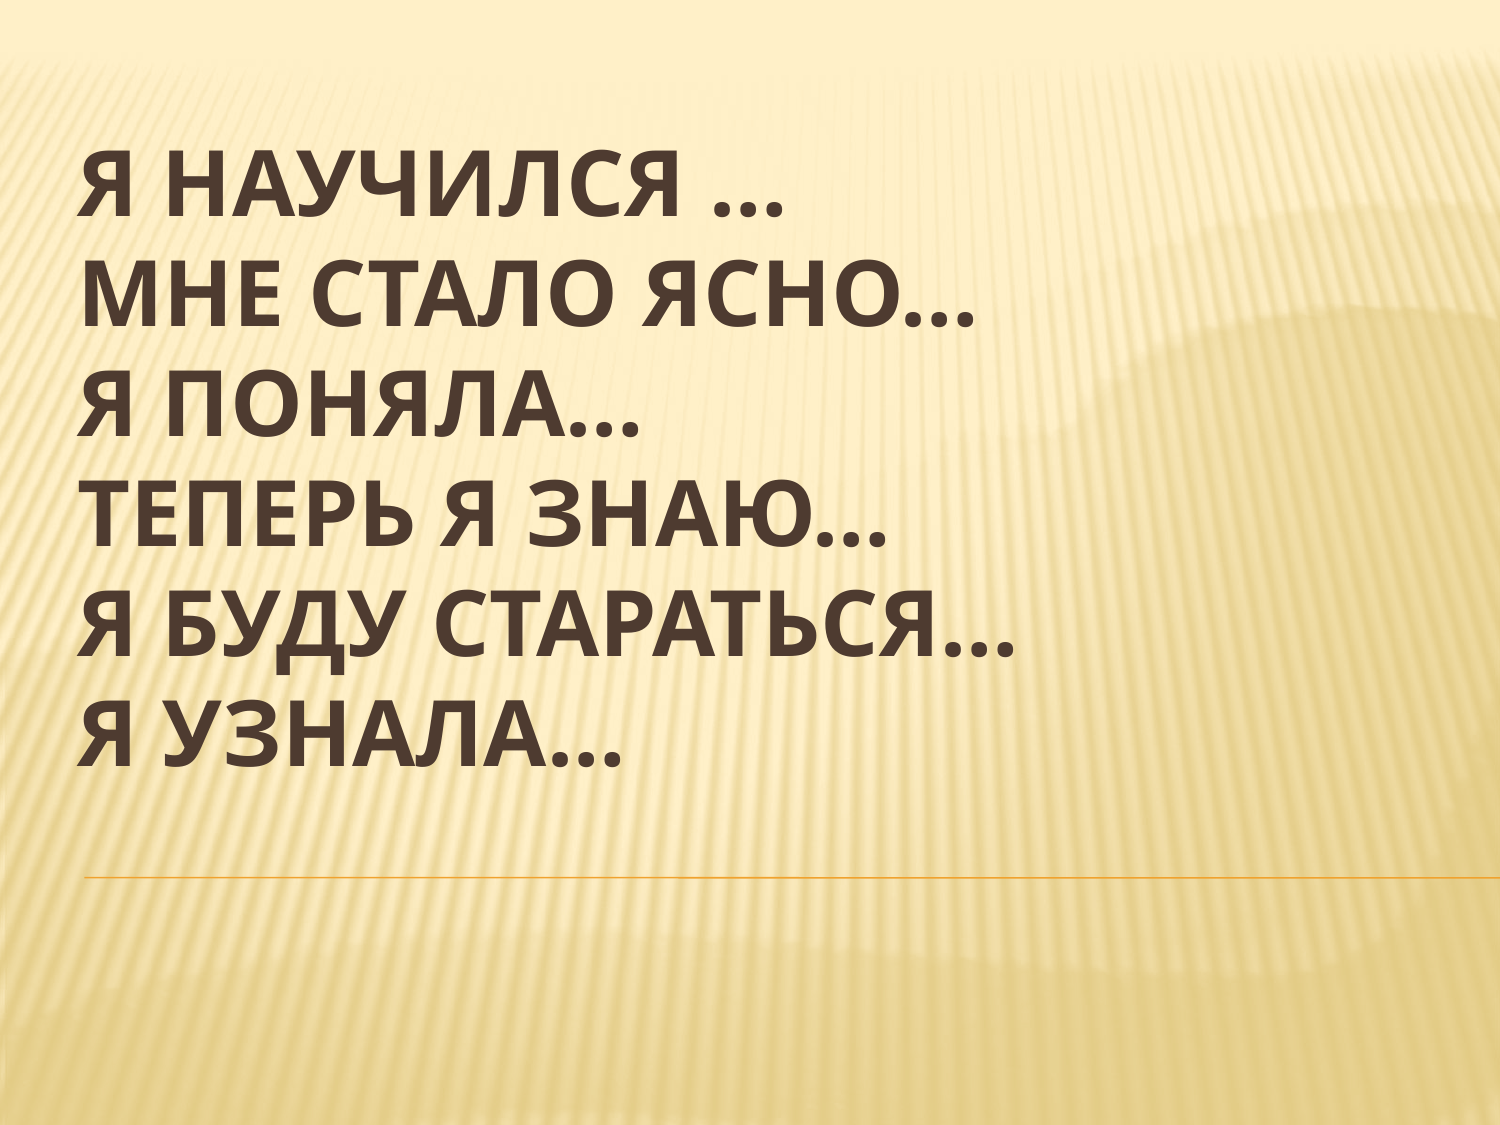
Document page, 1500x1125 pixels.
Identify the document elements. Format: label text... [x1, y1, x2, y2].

title Я научился … мне стало ясно… я поняла… теперь я знаю… я буду стараться… я узнала… [62, 117, 1450, 997]
